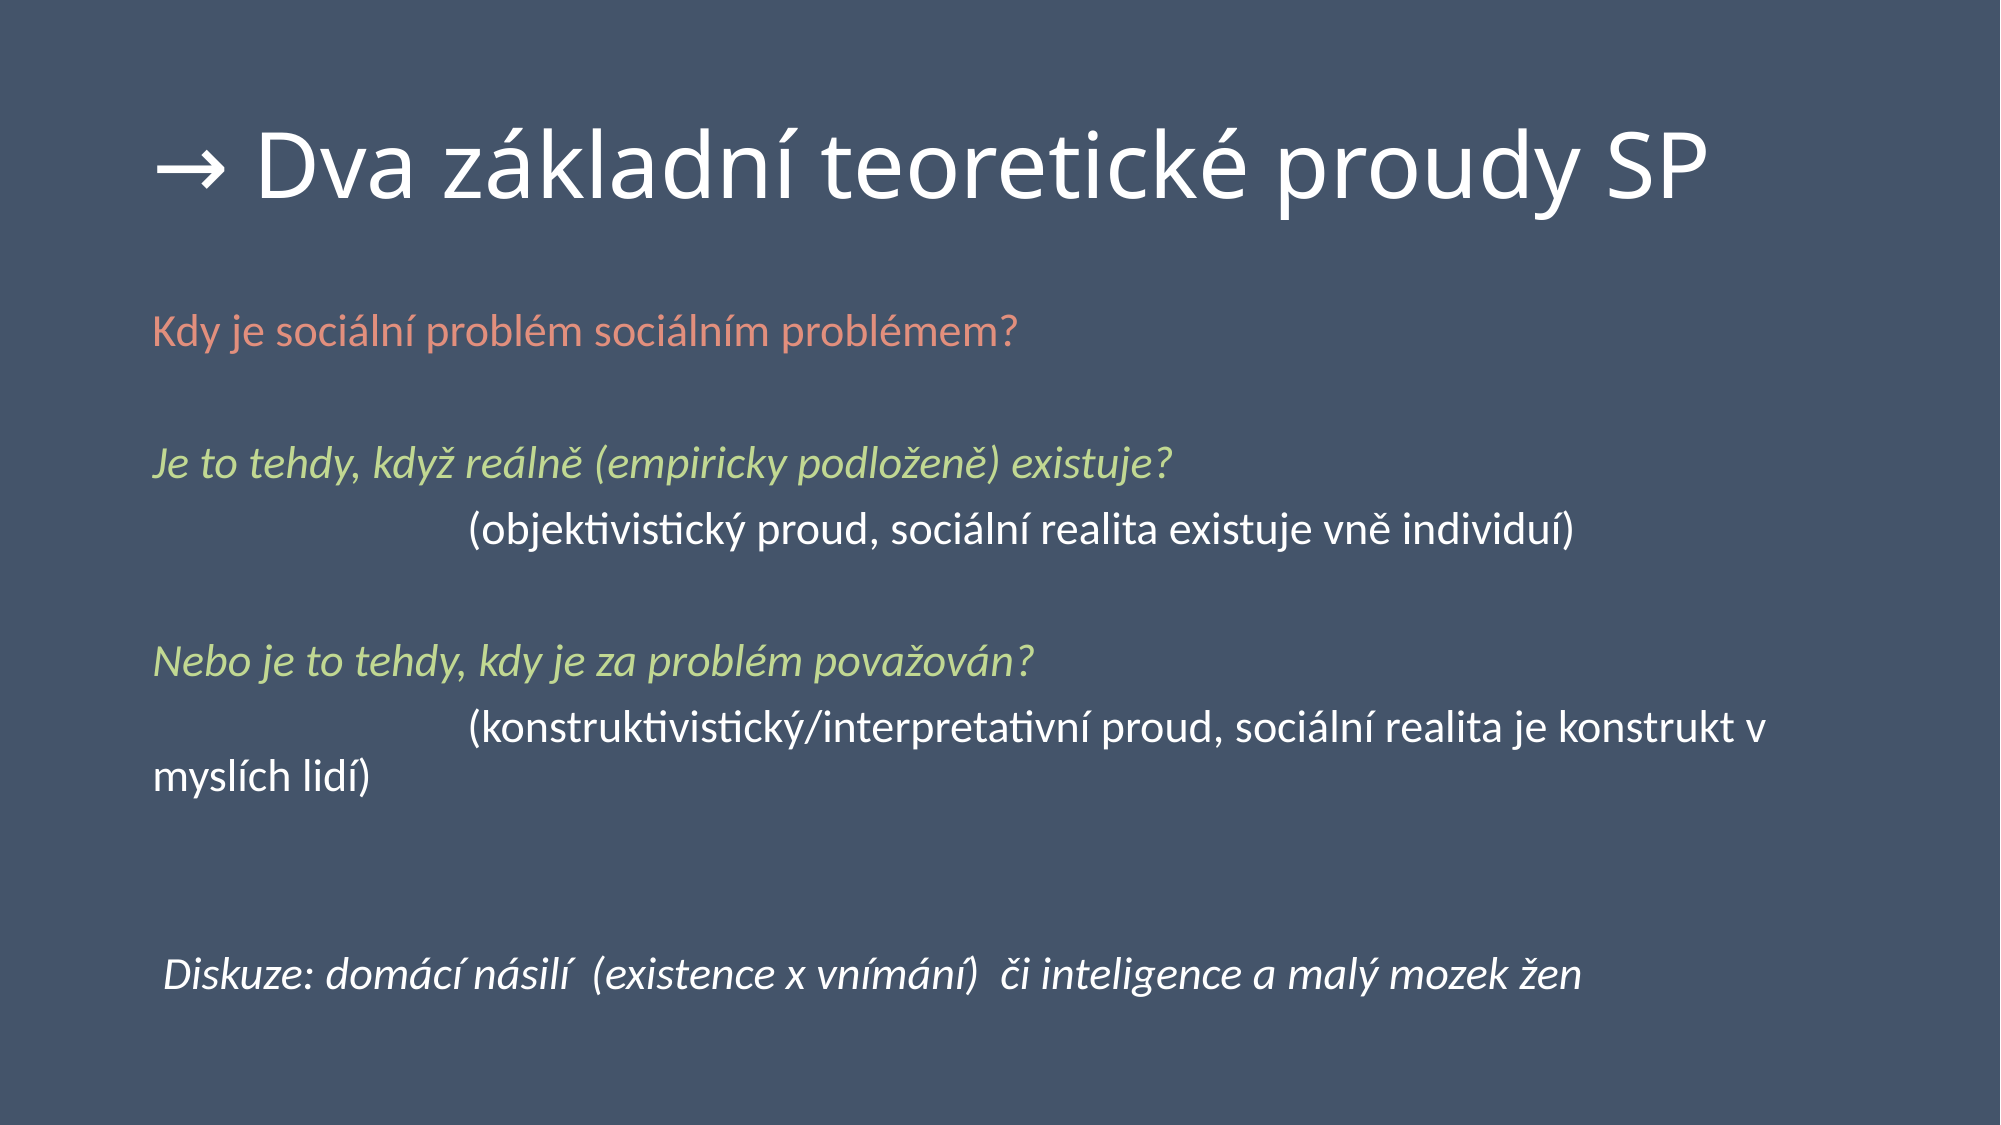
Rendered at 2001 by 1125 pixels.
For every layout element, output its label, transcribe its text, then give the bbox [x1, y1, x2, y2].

title → Dva základní teoretické proudy SP [137, 59, 1863, 278]
list Kdy je sociální problém sociálním problémem? Je to tehdy, když reálně (empiricky podloženě) existuje? (objektivistický proud, sociální realita existuje vně individuí) Nebo je to tehdy, kdy je za problém považován? (konstruktivistický/interpretativní proud, sociální realita je konstrukt v myslích lidí) Diskuze: domácí násilí (existence x vnímání) či inteligence a malý mozek žen [137, 299, 1863, 1014]
